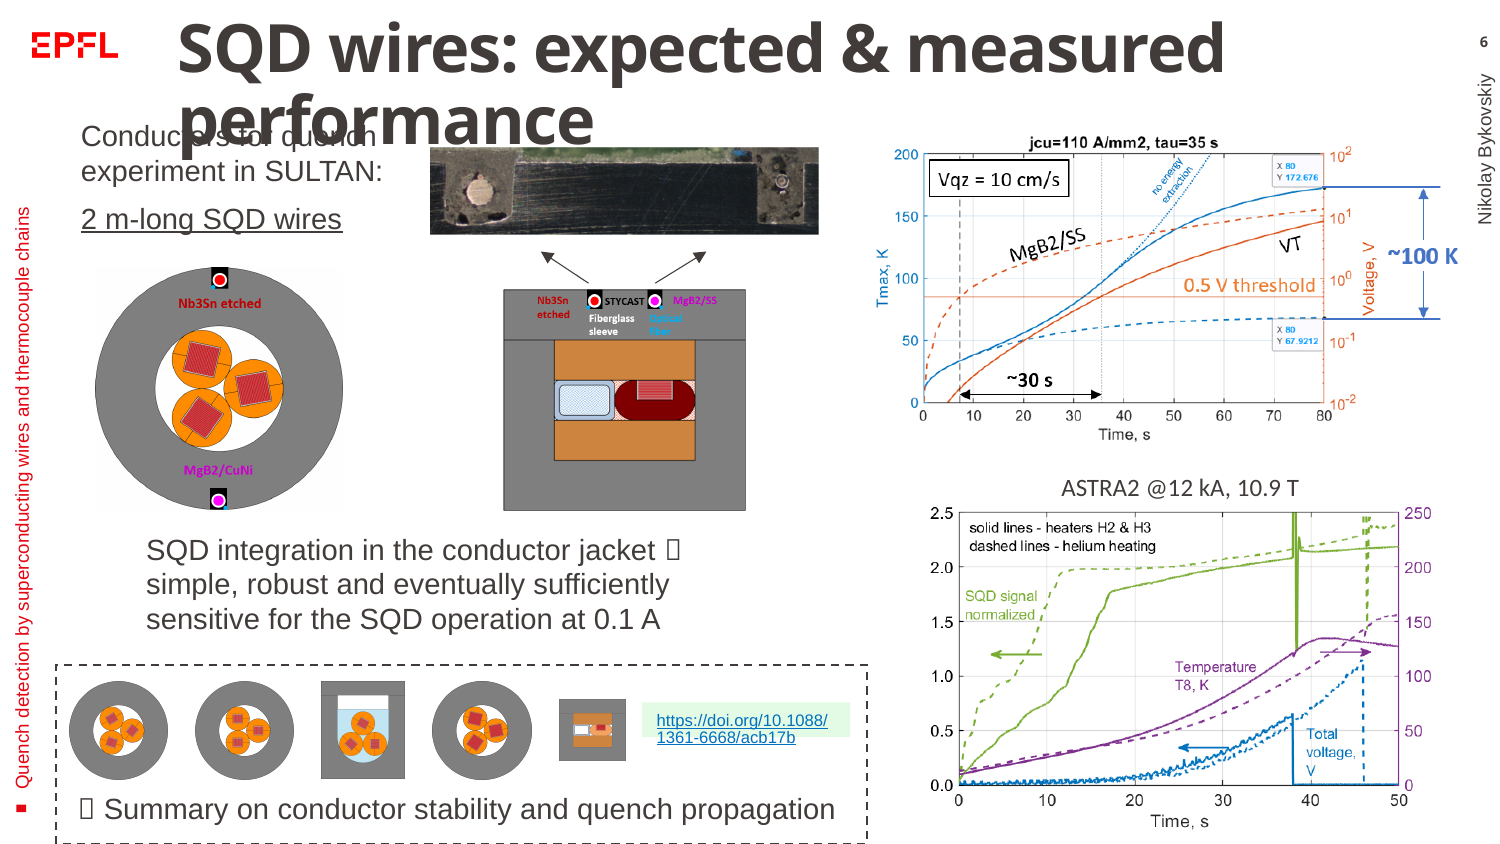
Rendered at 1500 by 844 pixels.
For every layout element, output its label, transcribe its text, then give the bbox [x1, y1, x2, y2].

text_box SQD integration in the conductor jacket  simple, robust and eventually sufficiently sensitive for the SQD operation at 0.1 A [131, 523, 792, 643]
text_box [930, 464, 1431, 830]
title SQD wires: expected & measured performance [148, 15, 1436, 103]
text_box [55, 664, 868, 844]
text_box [430, 147, 819, 511]
picture [21, 21, 129, 69]
picture [876, 136, 1458, 442]
picture [95, 267, 343, 510]
text_box Conductors for quench experiment in SULTAN: 2 m-long SQD wires [66, 110, 415, 243]
